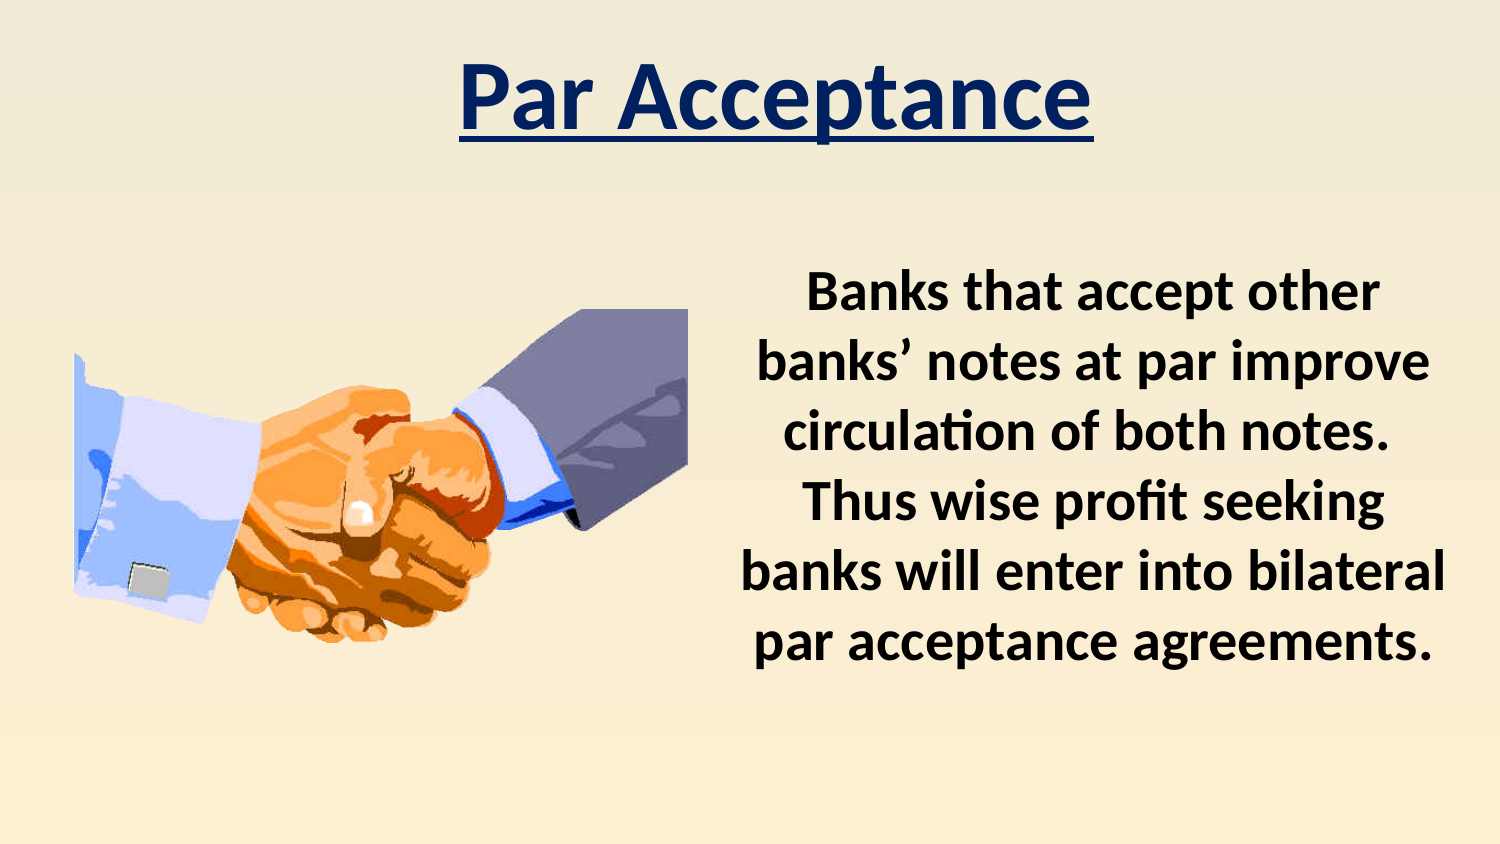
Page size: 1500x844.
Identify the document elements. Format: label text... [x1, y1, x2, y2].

text_box Par Acceptance [443, 21, 1109, 157]
picture [73, 309, 688, 644]
text_box Banks that accept other banks’ notes at par improve circulation of both notes. Thus wise profit seeking banks will enter into bilateral par acceptance agreements. [712, 245, 1475, 680]
